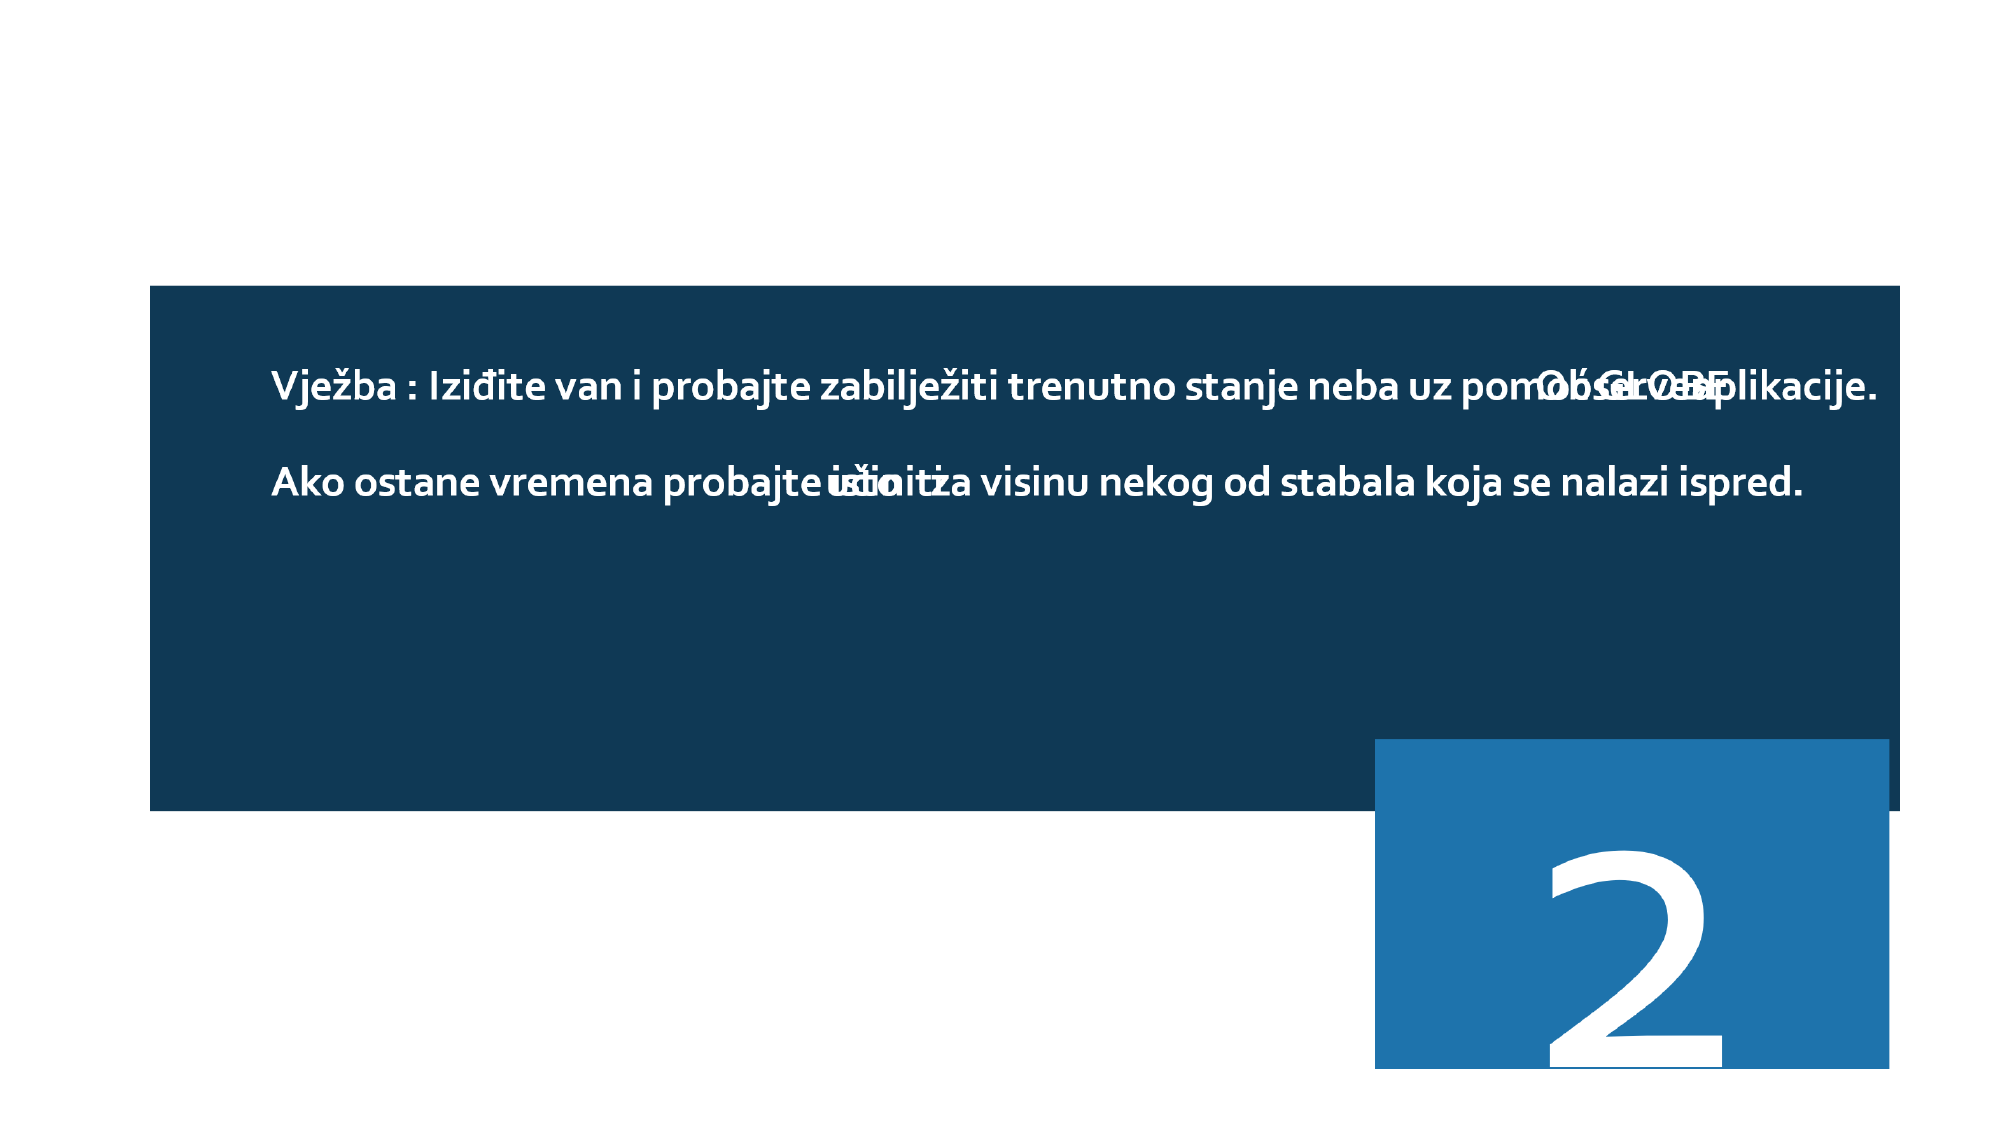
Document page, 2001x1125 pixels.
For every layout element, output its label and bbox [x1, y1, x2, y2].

picture [149, 84, 1900, 1069]
